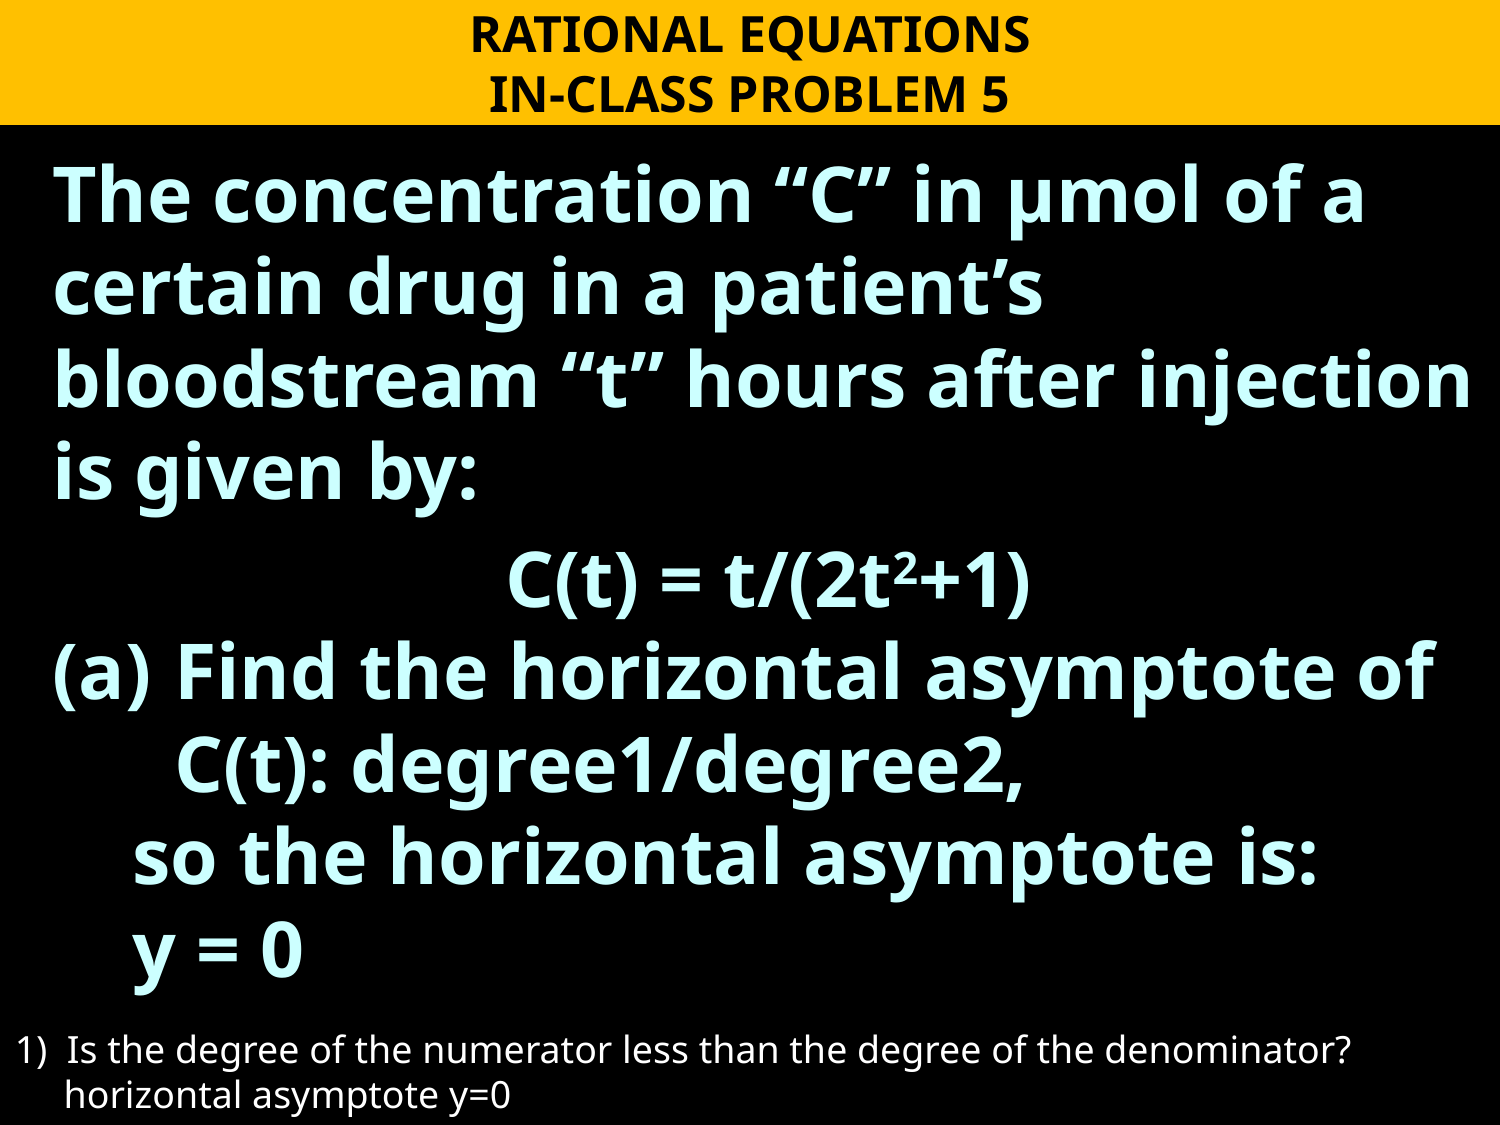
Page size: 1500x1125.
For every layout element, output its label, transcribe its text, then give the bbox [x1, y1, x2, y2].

text_box The concentration “C” in µmol of a certain drug in a patient’s bloodstream “t” hours after injection is given by: C(t) = t/(2t2+1) Find the horizontal asymptote of C(t): degree1/degree2, so the horizontal asymptote is: y = 0 [37, 137, 1500, 1018]
text_box 1) Is the degree of the numerator less than the degree of the denominator? horizontal asymptote y=0 [0, 1018, 1500, 1124]
text_box RATIONAL EQUATIONS IN-CLASS PROBLEM 5 [0, 0, 1500, 125]
